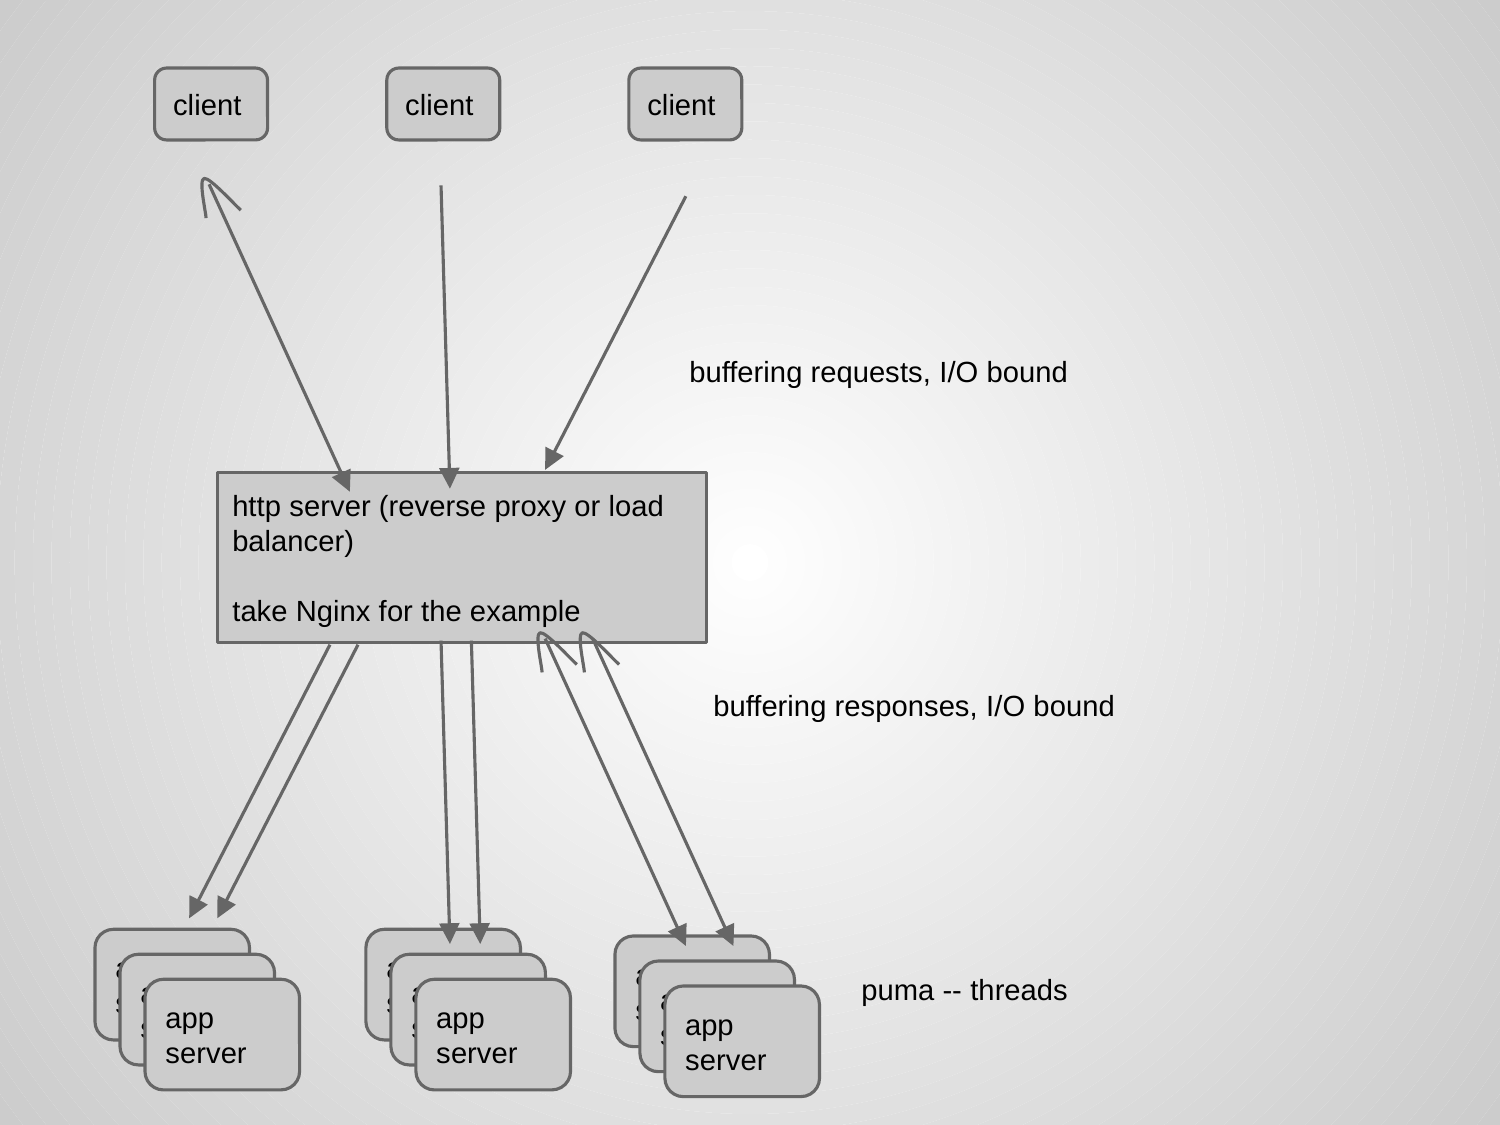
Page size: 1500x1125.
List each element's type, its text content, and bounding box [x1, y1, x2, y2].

text_box [547, 479, 1148, 555]
text_box app server [120, 954, 275, 1065]
text_box app server [639, 961, 795, 1072]
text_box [544, 195, 687, 470]
text_box [580, 632, 590, 637]
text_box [208, 184, 351, 492]
text_box buffering responses, I/O bound [739, 672, 1299, 738]
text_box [440, 640, 451, 945]
text_box app server [614, 935, 770, 1047]
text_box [544, 638, 591, 947]
text_box http server (reverse proxy or load balancer) take Nginx for the example [217, 472, 707, 643]
text_box client [154, 68, 268, 140]
text_box app server [664, 985, 820, 1097]
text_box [188, 644, 331, 919]
text_box app server [390, 954, 546, 1065]
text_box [331, 644, 359, 919]
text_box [471, 640, 481, 945]
text_box app server [365, 929, 521, 1040]
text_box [440, 185, 451, 489]
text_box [592, 638, 734, 947]
text_box [537, 632, 549, 652]
text_box app server [144, 979, 300, 1090]
text_box puma -- threads [846, 956, 1103, 1022]
text_box app server [94, 929, 250, 1040]
text_box [201, 178, 212, 198]
text_box app server [415, 979, 571, 1090]
text_box client [386, 68, 500, 140]
text_box buffering requests, I/O bound [690, 338, 1275, 403]
text_box client [628, 68, 742, 140]
